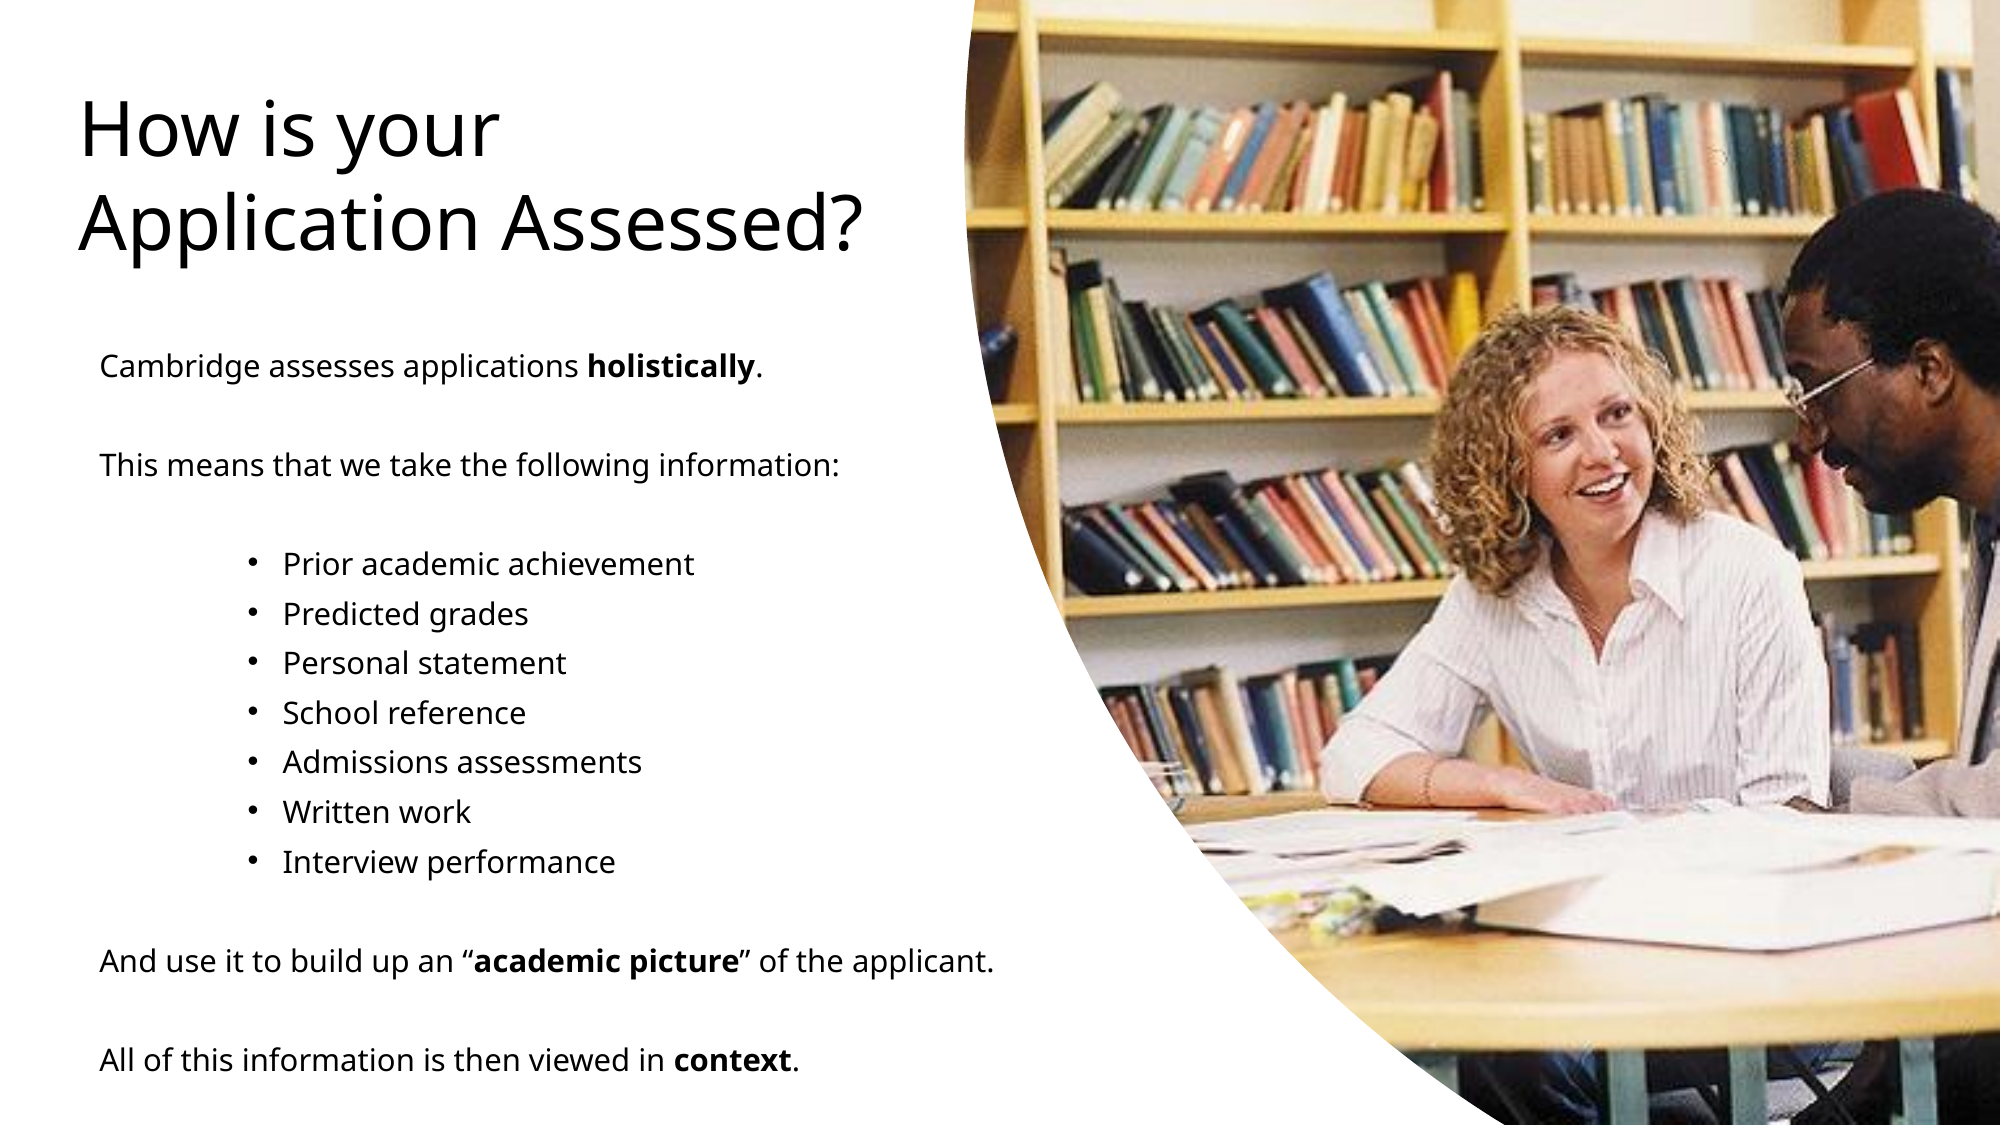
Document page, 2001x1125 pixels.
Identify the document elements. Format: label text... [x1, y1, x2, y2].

picture [964, 0, 2000, 1125]
text_box Cambridge assesses applications holistically. This means that we take the following information: Prior academic achievement Predicted grades Personal statement School reference Admissions assessments Written work Interview performance And use it to build up an “academic picture” of the applicant. All of this information is then viewed in context. [84, 339, 964, 1100]
text_box How is your Application Assessed? [64, 36, 933, 315]
